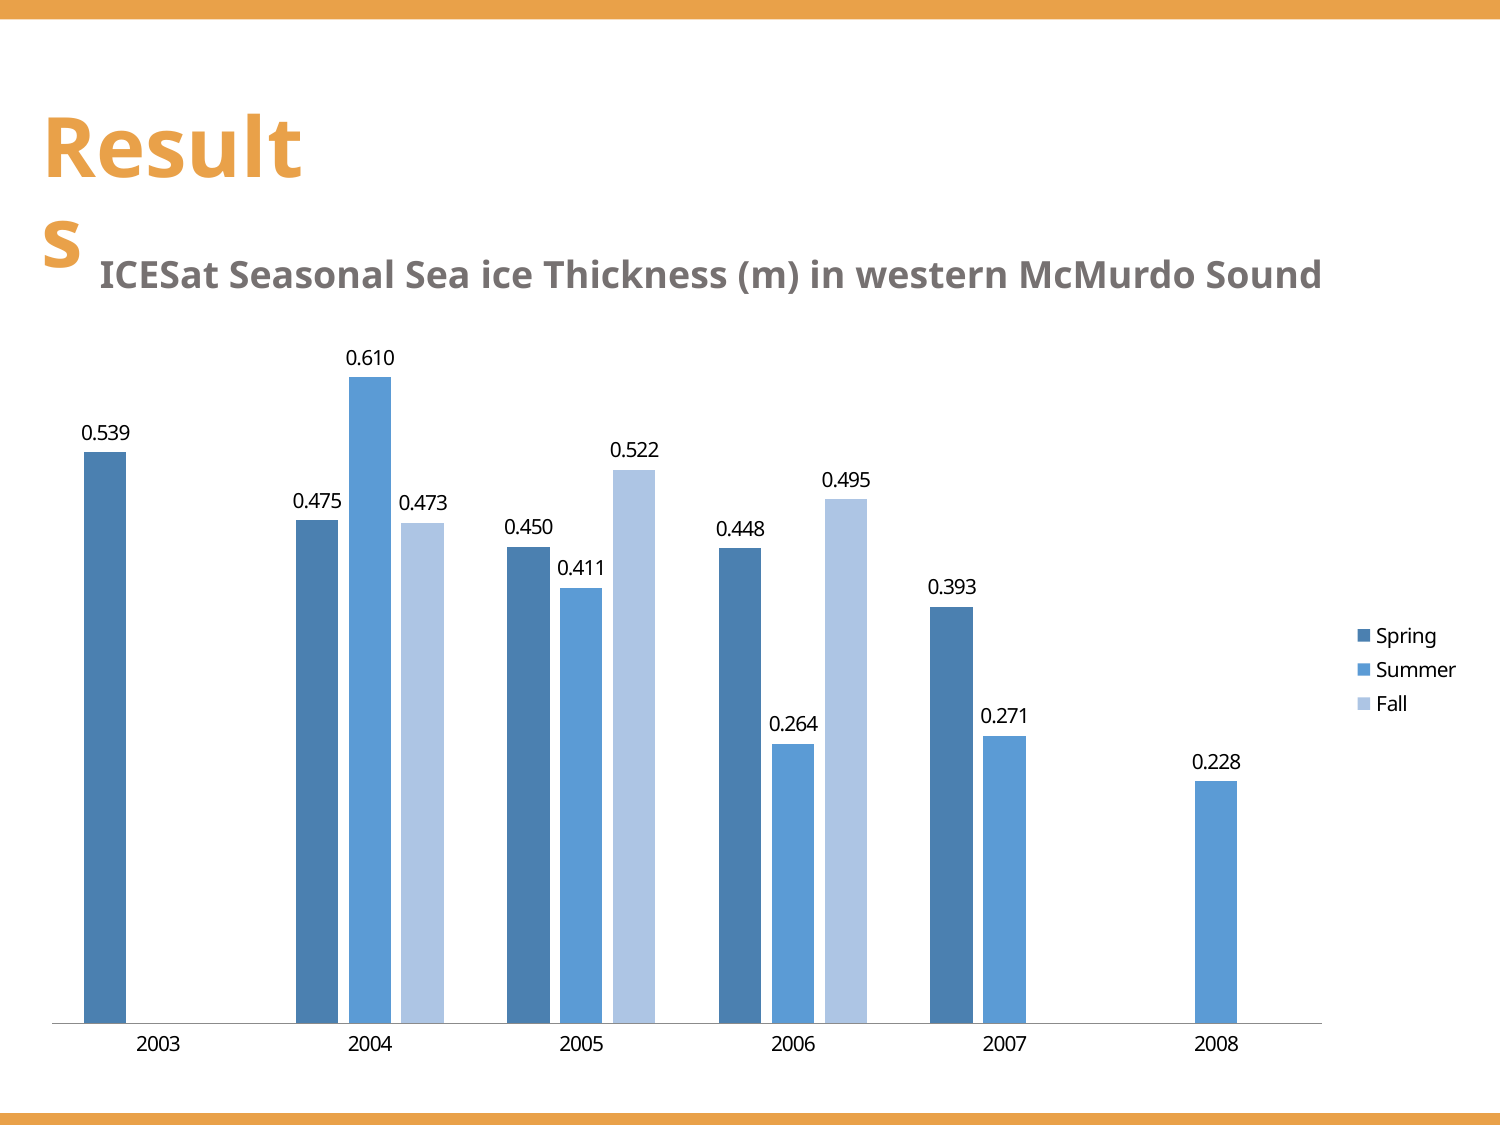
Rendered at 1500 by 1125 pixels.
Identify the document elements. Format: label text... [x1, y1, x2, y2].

text_box ICESat Seasonal Sea ice Thickness (m) in western McMurdo Sound [85, 243, 1340, 265]
chart [23, 265, 1476, 1074]
list Results [26, 98, 353, 214]
